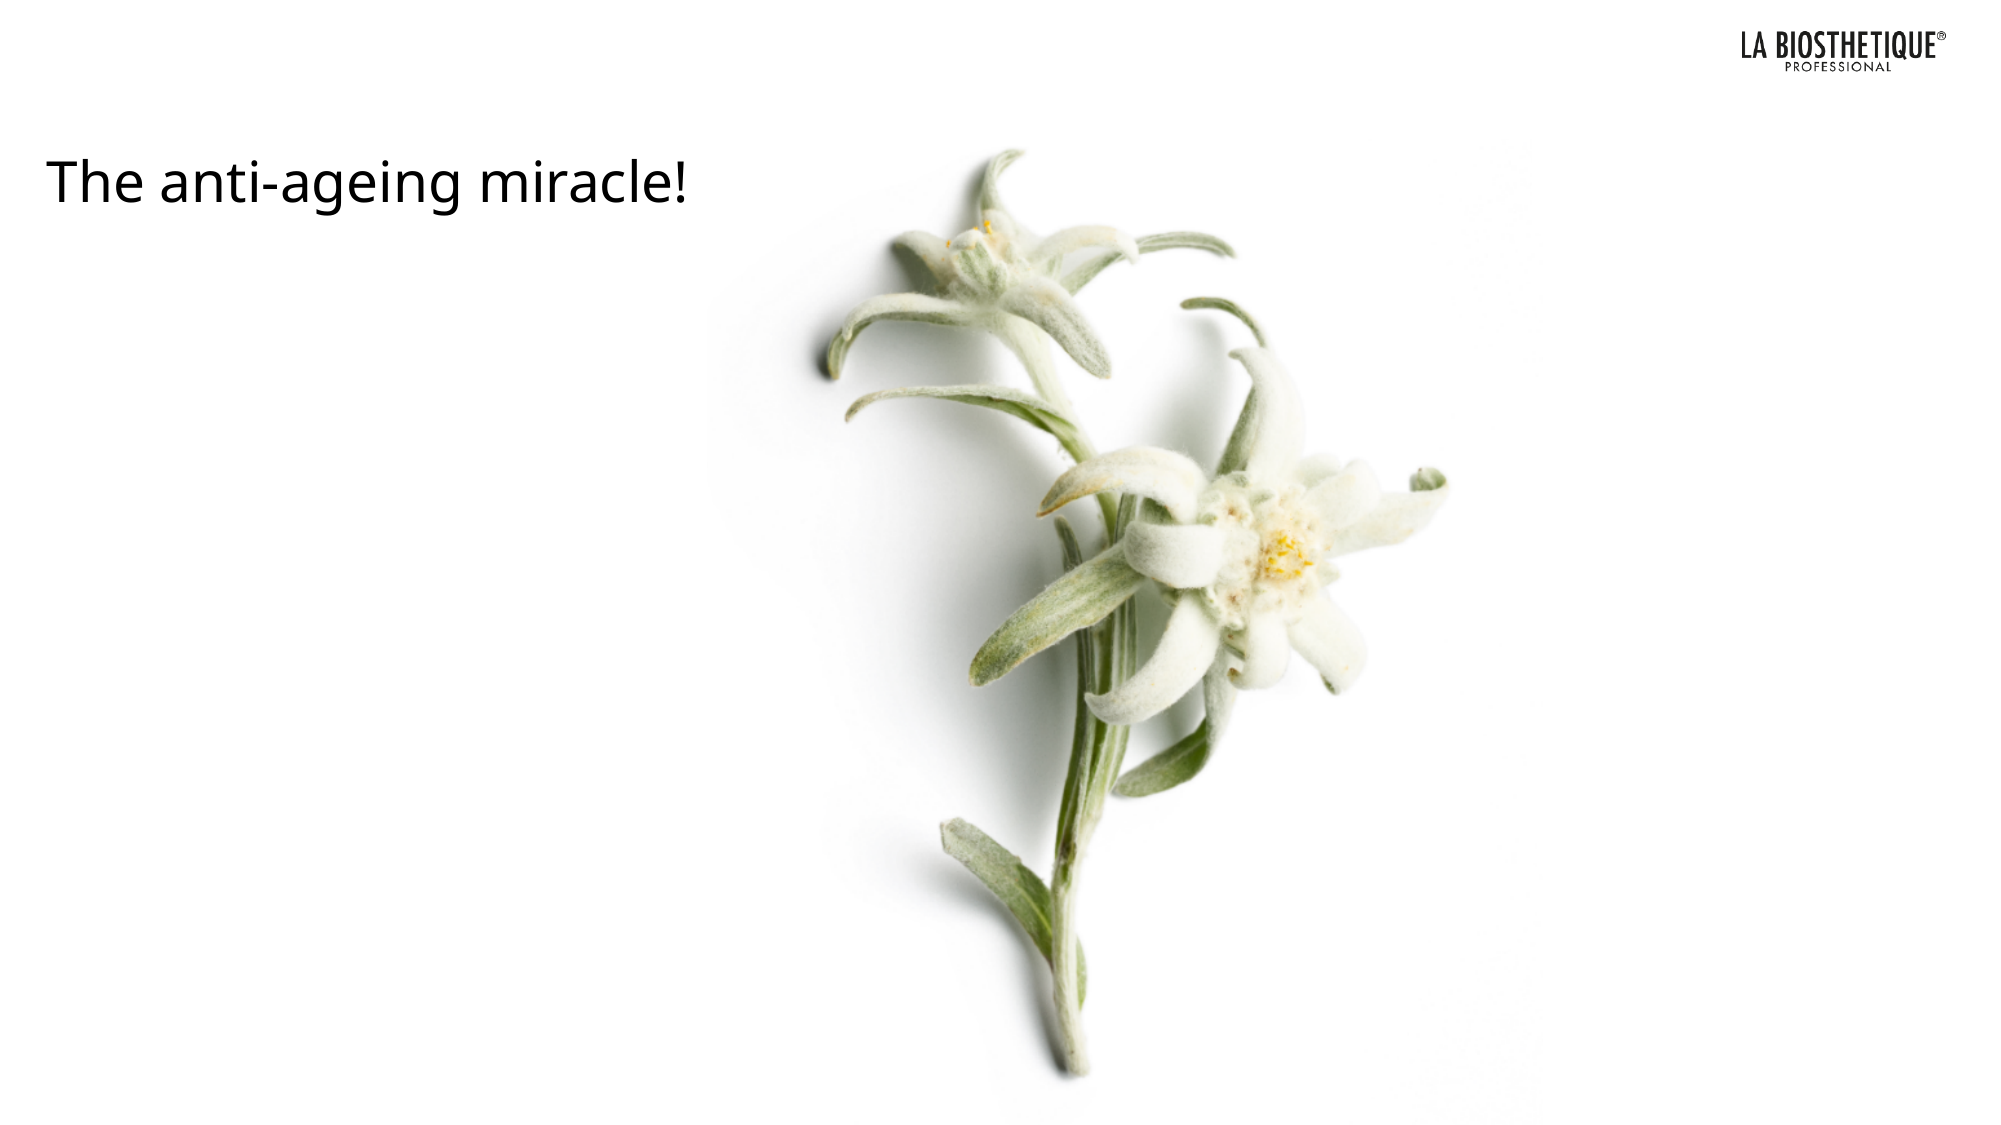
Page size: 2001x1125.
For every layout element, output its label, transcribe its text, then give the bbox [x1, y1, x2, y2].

text_box [1531, 31, 2000, 232]
picture [1675, 15, 2000, 93]
title The anti-ageing miracle! [46, 139, 707, 220]
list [707, 139, 1543, 1125]
